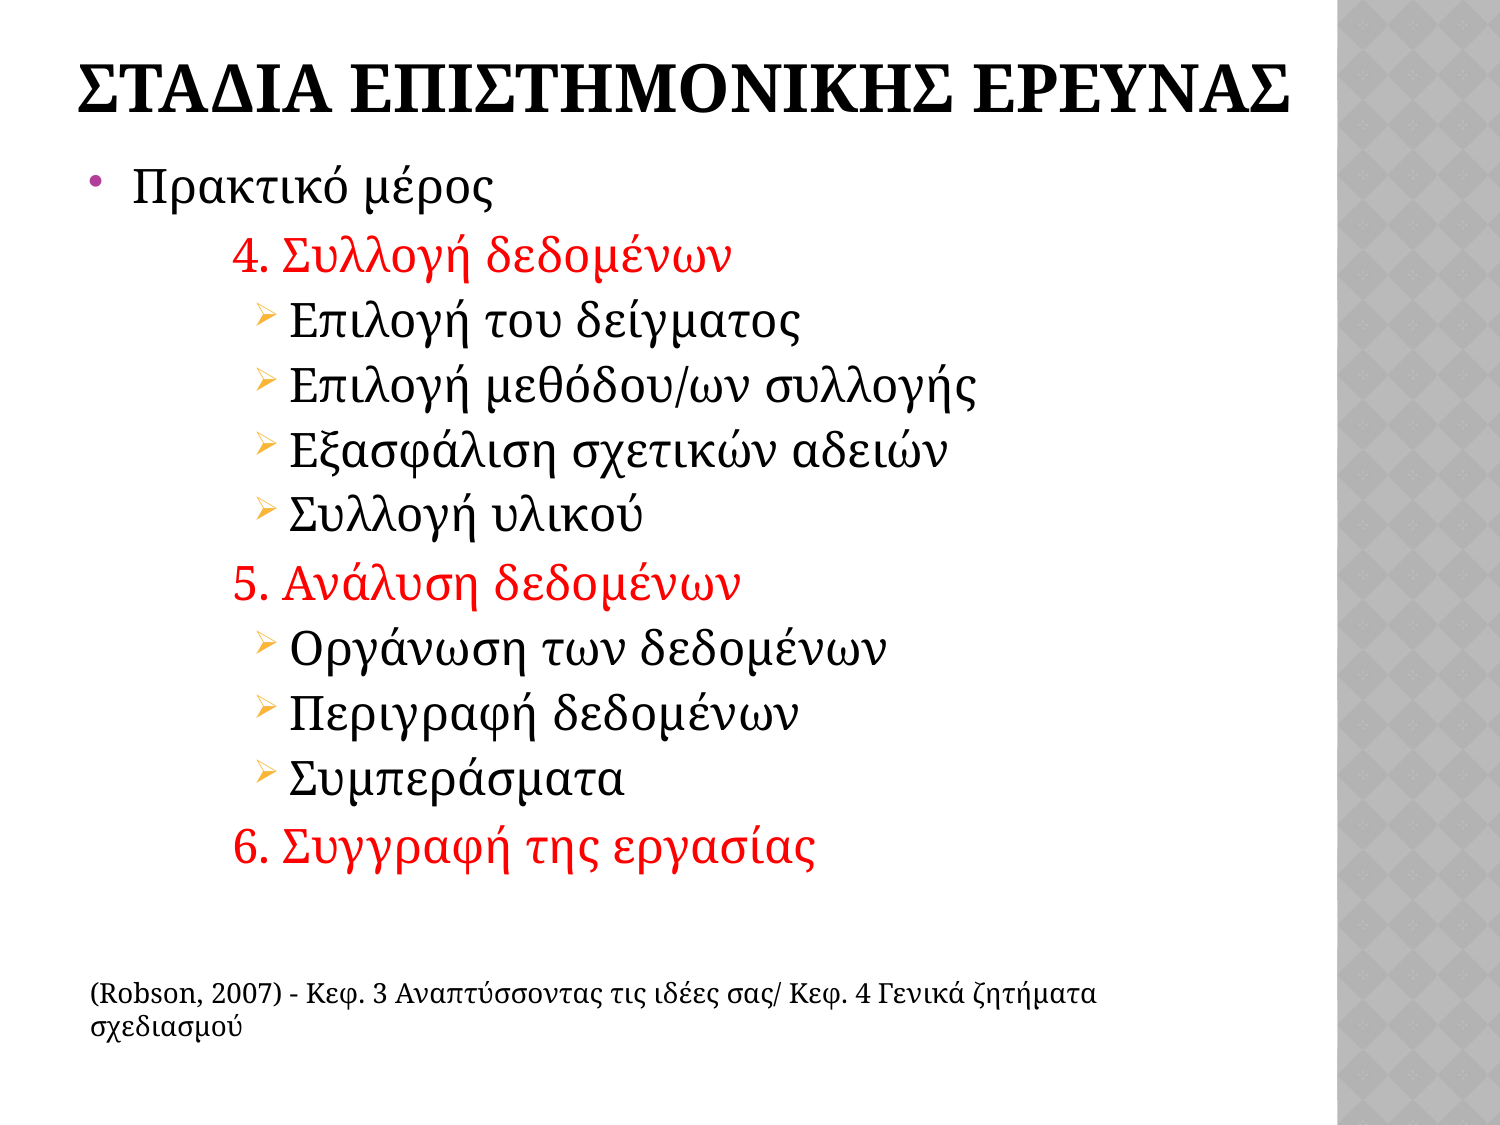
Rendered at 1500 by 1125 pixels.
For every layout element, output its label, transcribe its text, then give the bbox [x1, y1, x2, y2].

list Πρακτικό μέρος 4. Συλλογή δεδομένων Επιλογή του δείγματος Επιλογή μεθόδου/ων συλλογής Εξασφάλιση σχετικών αδειών Συλλογή υλικού 5. Ανάλυση δεδομένων Οργάνωση των δεδομένων Περιγραφή δεδομένων Συμπεράσματα 6. Συγγραφή της εργασίας (Robson, 2007) - Κεφ. 3 Αναπτύσσοντας τις ιδέες σας/ Κεφ. 4 Γενικά ζητήματα σχεδιασμού [75, 149, 1263, 1059]
title Σταδια επιστημονικησ ερευνασ [41, 19, 1329, 126]
